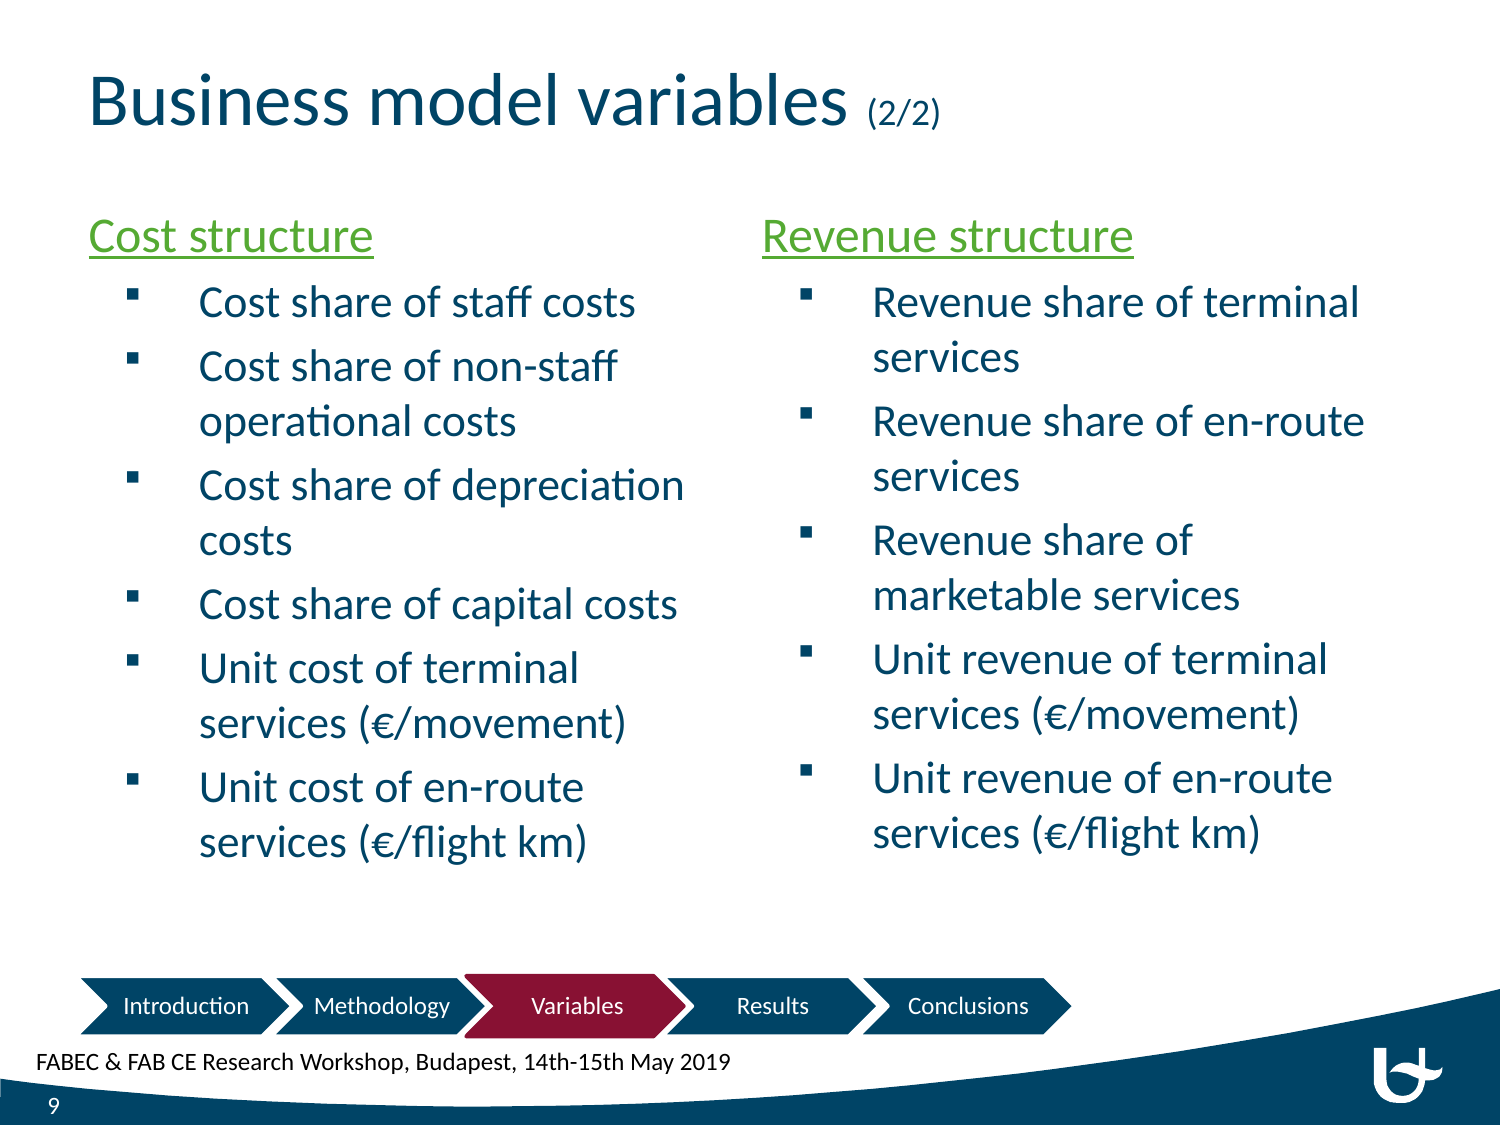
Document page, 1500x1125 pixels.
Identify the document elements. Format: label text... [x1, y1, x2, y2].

title Business model variables (2/2) [88, 19, 1412, 173]
list Cost structure Cost share of staff costs Cost share of non-staff operational costs Cost share of depreciation costs Cost share of capital costs Unit cost of terminal services (€/movement) Unit cost of en-route services (€/flight km) [88, 196, 739, 974]
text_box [74, 975, 1076, 1037]
list Revenue structure Revenue share of terminal services Revenue share of en-route services Revenue share of marketable services Unit revenue of terminal services (€/movement) Unit revenue of en-route services (€/flight km) [761, 196, 1412, 1000]
slide_number 9 [0, 1083, 75, 1125]
